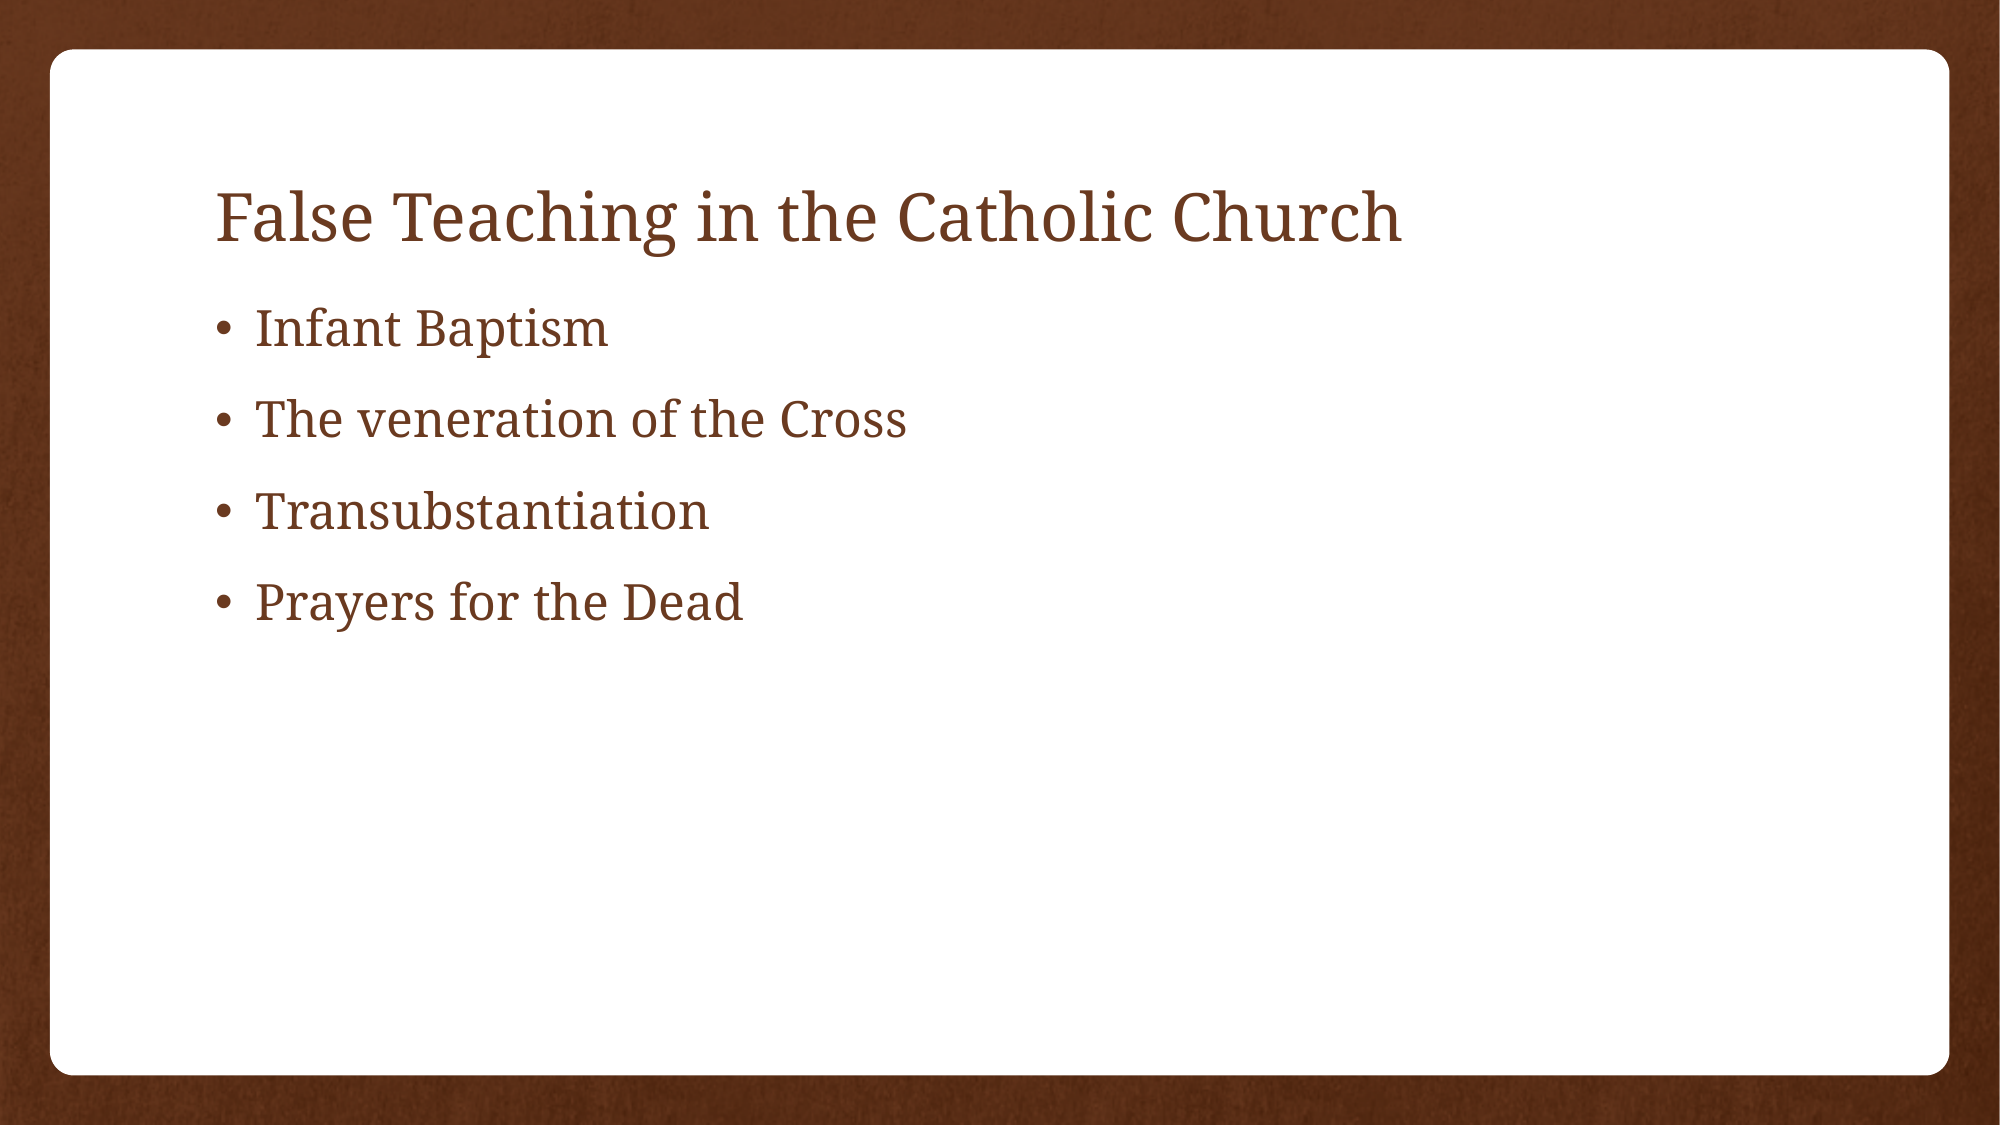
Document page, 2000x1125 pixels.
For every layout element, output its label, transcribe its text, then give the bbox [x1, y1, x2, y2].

title False Teaching in the Catholic Church [199, 70, 1800, 263]
list Infant Baptism The veneration of the Cross Transubstantiation Prayers for the Dead [199, 295, 1800, 996]
